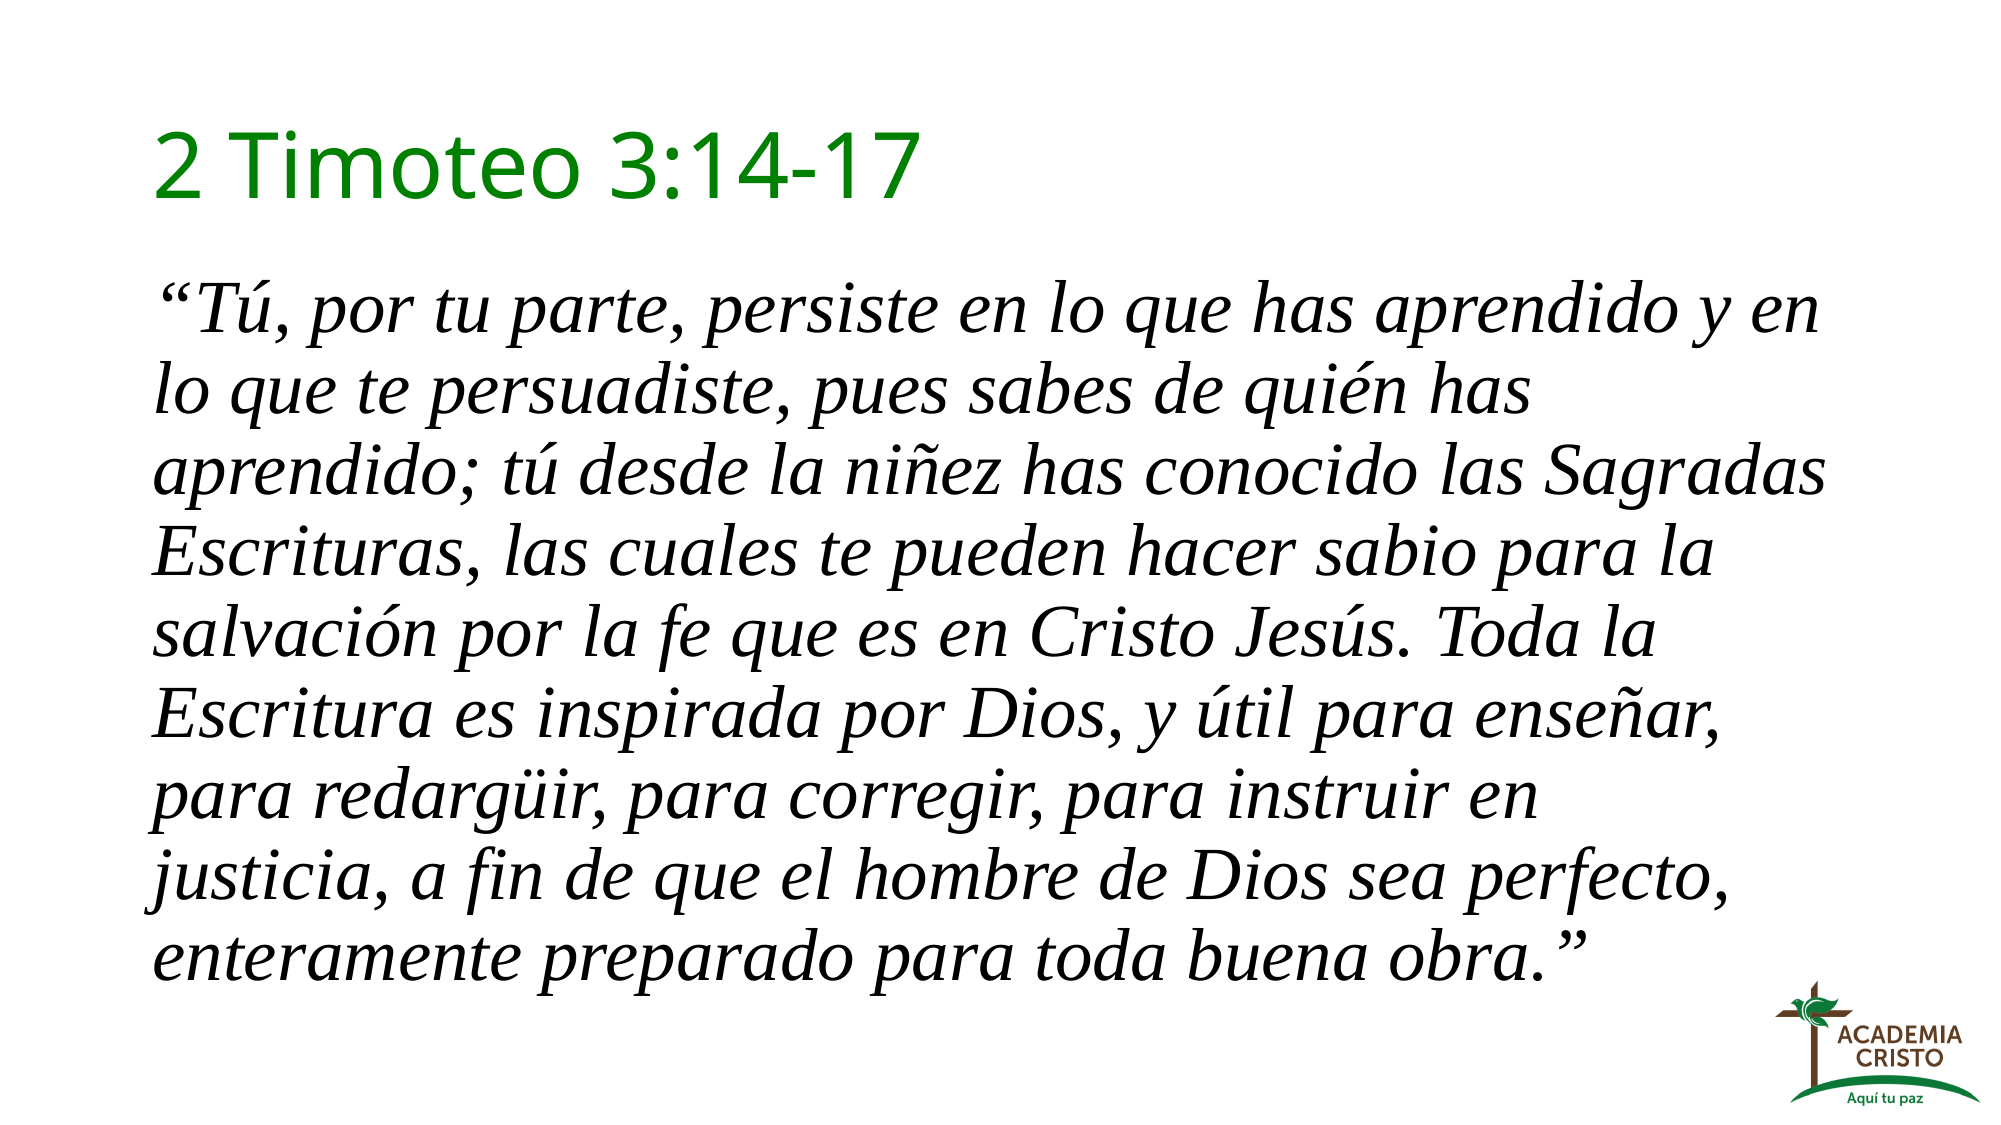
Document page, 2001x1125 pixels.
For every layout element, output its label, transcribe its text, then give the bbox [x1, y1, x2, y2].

list “Tú, por tu parte, persiste en lo que has aprendido y en lo que te persuadiste, pues sabes de quién has aprendido; tú desde la niñez has conocido las Sagradas Escrituras, las cuales te pueden hacer sabio para la salvación por la fe que es en Cristo Jesús. Toda la Escritura es inspirada por Dios, y útil para enseñar, para redargüir, para corregir, para instruir en justicia, a fin de que el hombre de Dios sea perfecto, enteramente preparado para toda buena obra.” [137, 260, 1863, 975]
picture [1759, 972, 2000, 1125]
title 2 Timoteo 3:14-17 [137, 59, 1863, 260]
